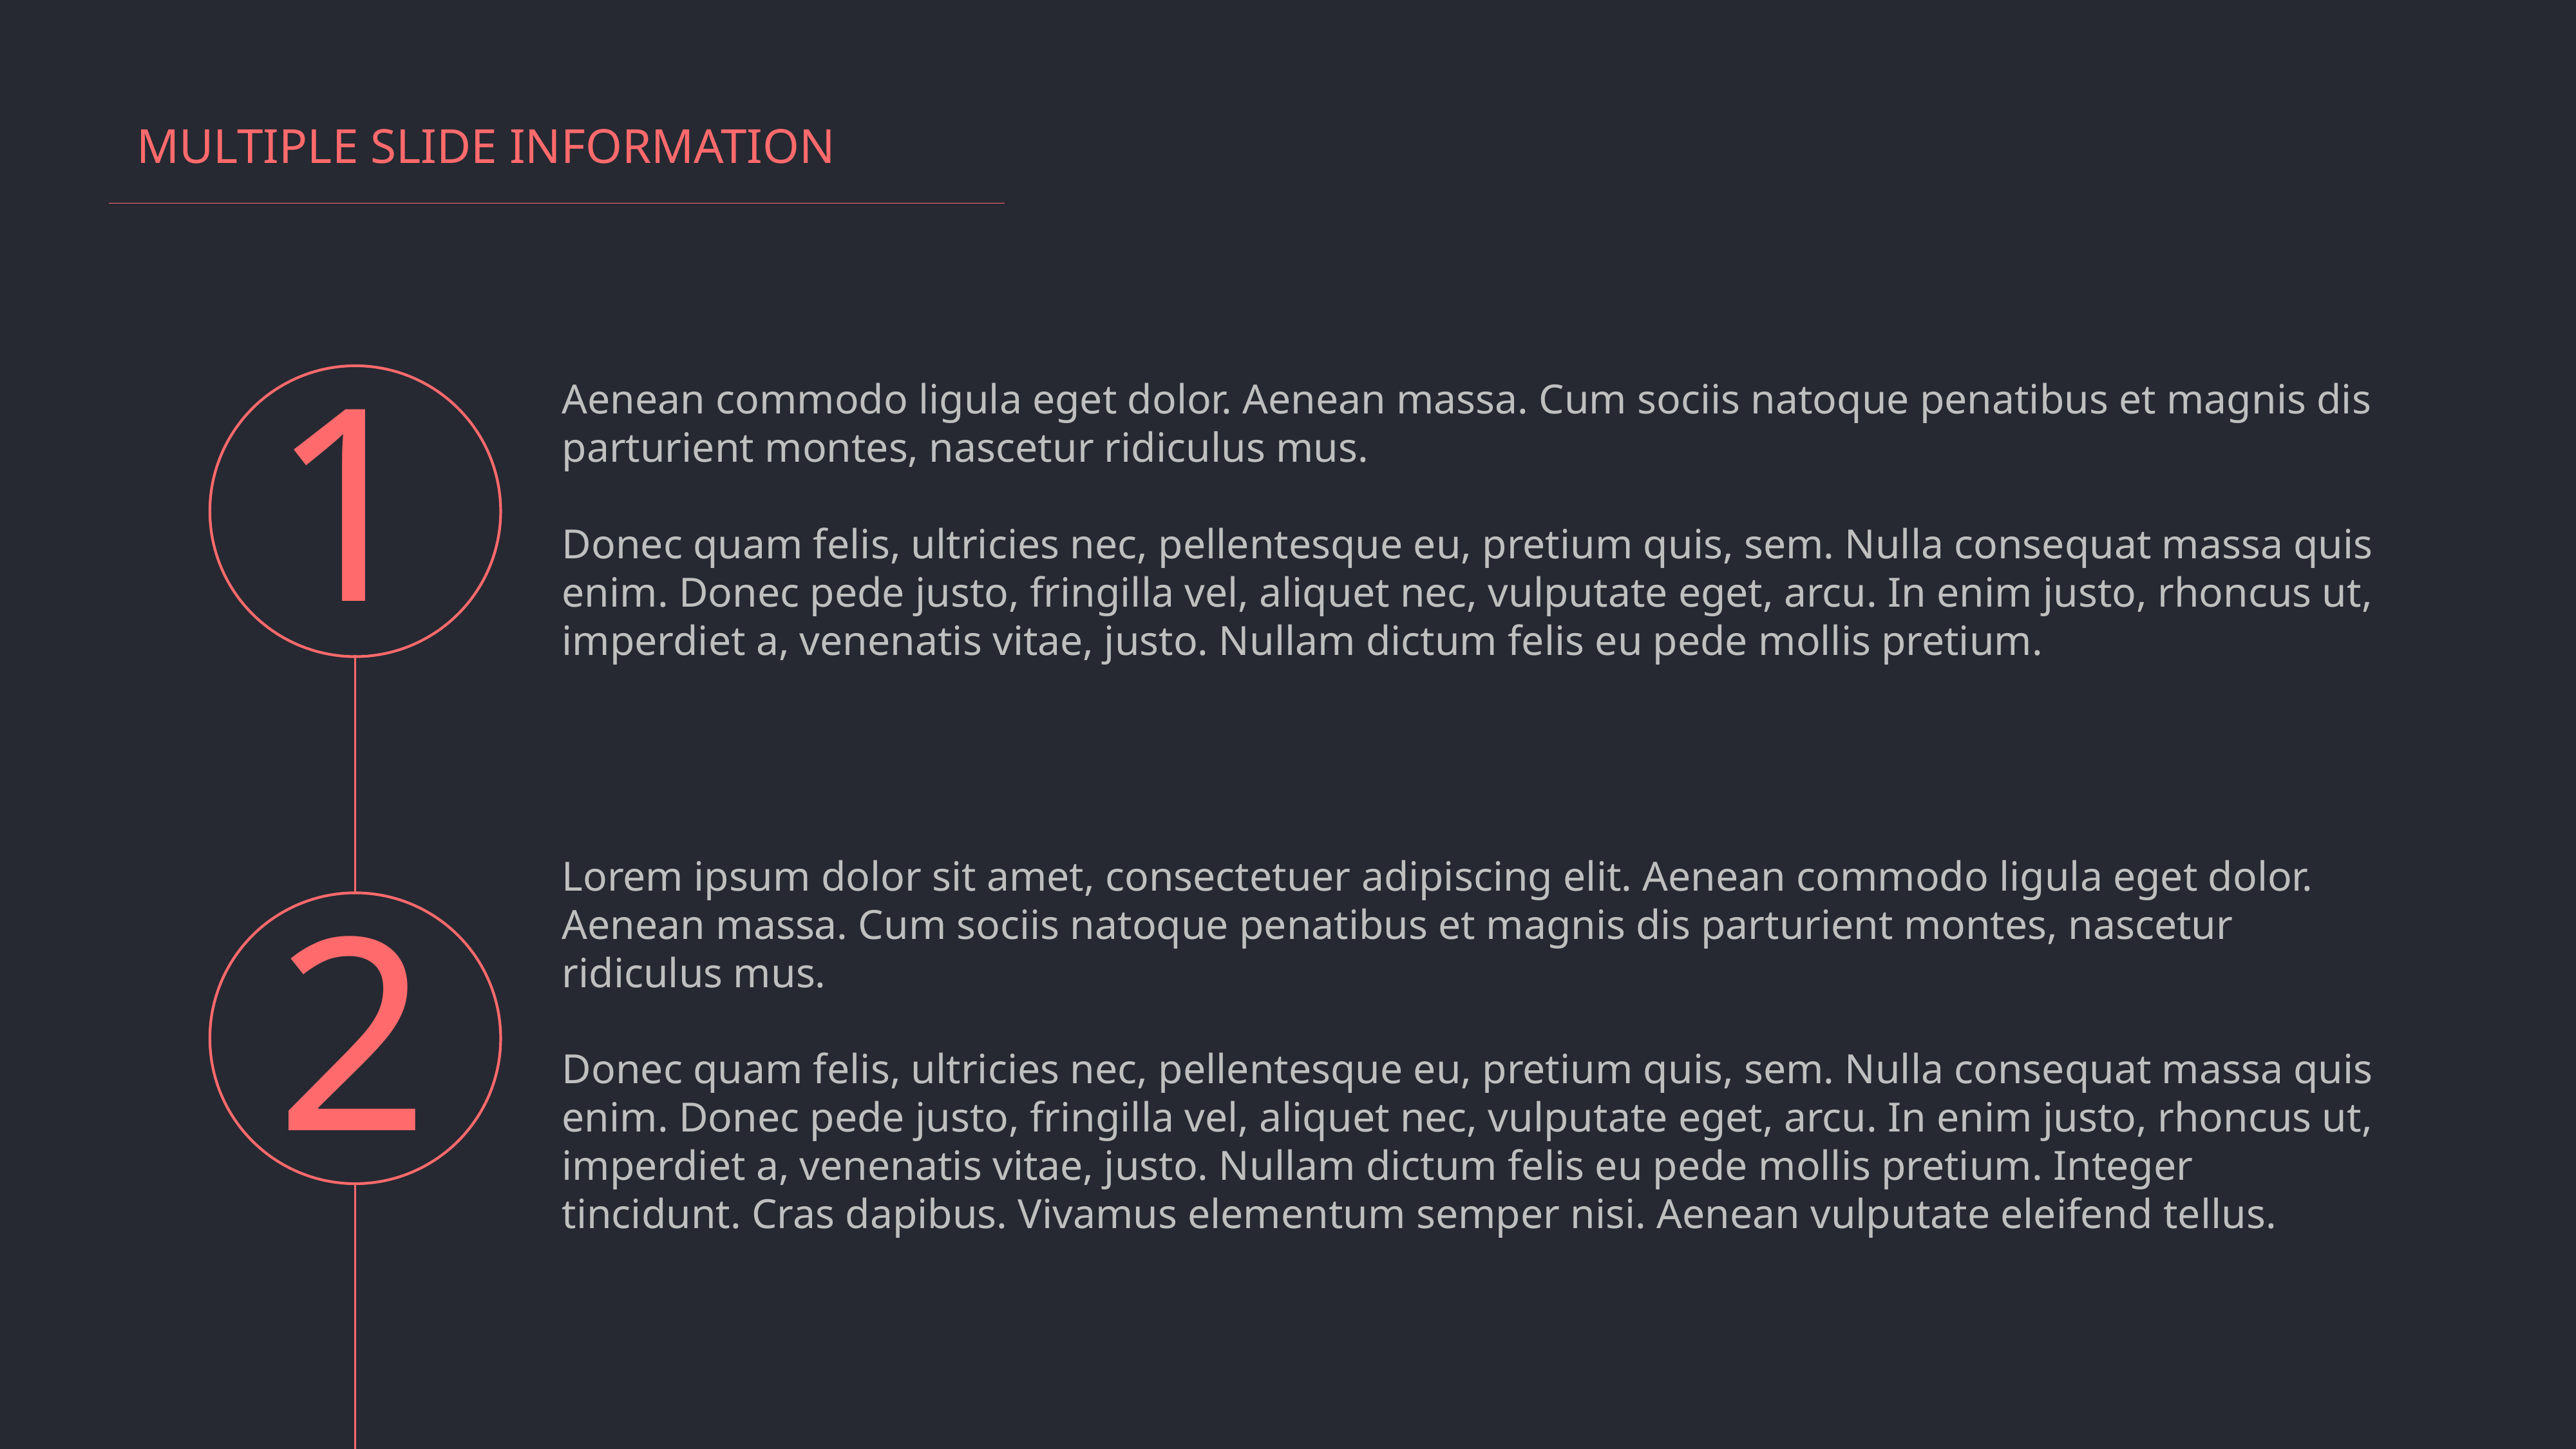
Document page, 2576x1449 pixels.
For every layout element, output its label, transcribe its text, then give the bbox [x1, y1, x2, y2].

text_box Lorem ipsum dolor sit amet, consectetuer adipiscing elit. Aenean commodo ligula eget dolor. Aenean massa. Cum sociis natoque penatibus et magnis dis parturient montes, nascetur ridiculus mus. Donec quam felis, ultricies nec, pellentesque eu, pretium quis, sem. Nulla consequat massa quis enim. Donec pede justo, fringilla vel, aliquet nec, vulputate eget, arcu. In enim justo, rhoncus ut, imperdiet a, venenatis vitae, justo. Nullam dictum felis eu pede mollis pretium. Integer tincidunt. Cras dapibus. Vivamus elementum semper nisi. Aenean vulputate eleifend tellus. [552, 846, 2388, 1290]
text_box [209, 1014, 211, 1063]
text_box 2 [211, 857, 494, 1189]
text_box [489, 451, 502, 571]
text_box [494, 992, 502, 1084]
text_box 1 [205, 328, 489, 660]
text_box MULTIPLE SLIDE INFORMATION [127, 111, 978, 178]
text_box Aenean commodo ligula eget dolor. Aenean massa. Cum sociis natoque penatibus et magnis dis parturient montes, nascetur ridiculus mus. Donec quam felis, ultricies nec, pellentesque eu, pretium quis, sem. Nulla consequat massa quis enim. Donec pede justo, fringilla vel, aliquet nec, vulputate eget, arcu. In enim justo, rhoncus ut, imperdiet a, venenatis vitae, justo. Nullam dictum felis eu pede mollis pretium. [552, 368, 2388, 668]
